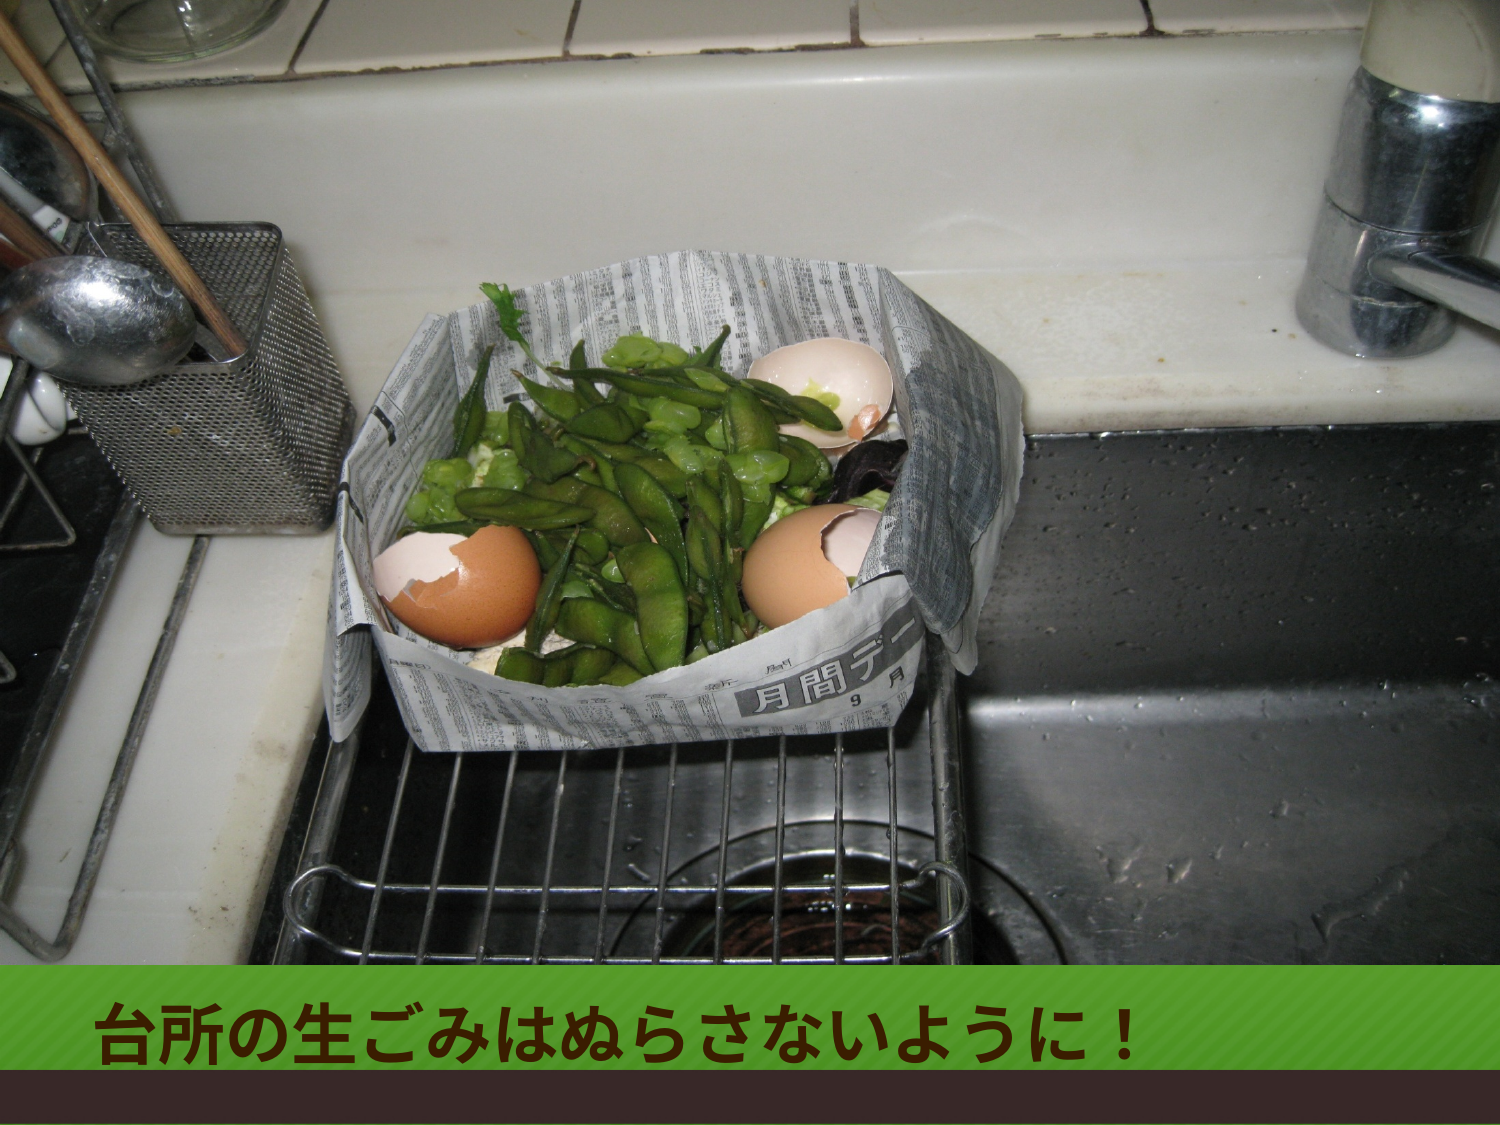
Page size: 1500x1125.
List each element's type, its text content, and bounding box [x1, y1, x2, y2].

picture [0, 0, 1500, 1125]
title 台所の生ごみはぬらさないように！ [76, 973, 1426, 1125]
